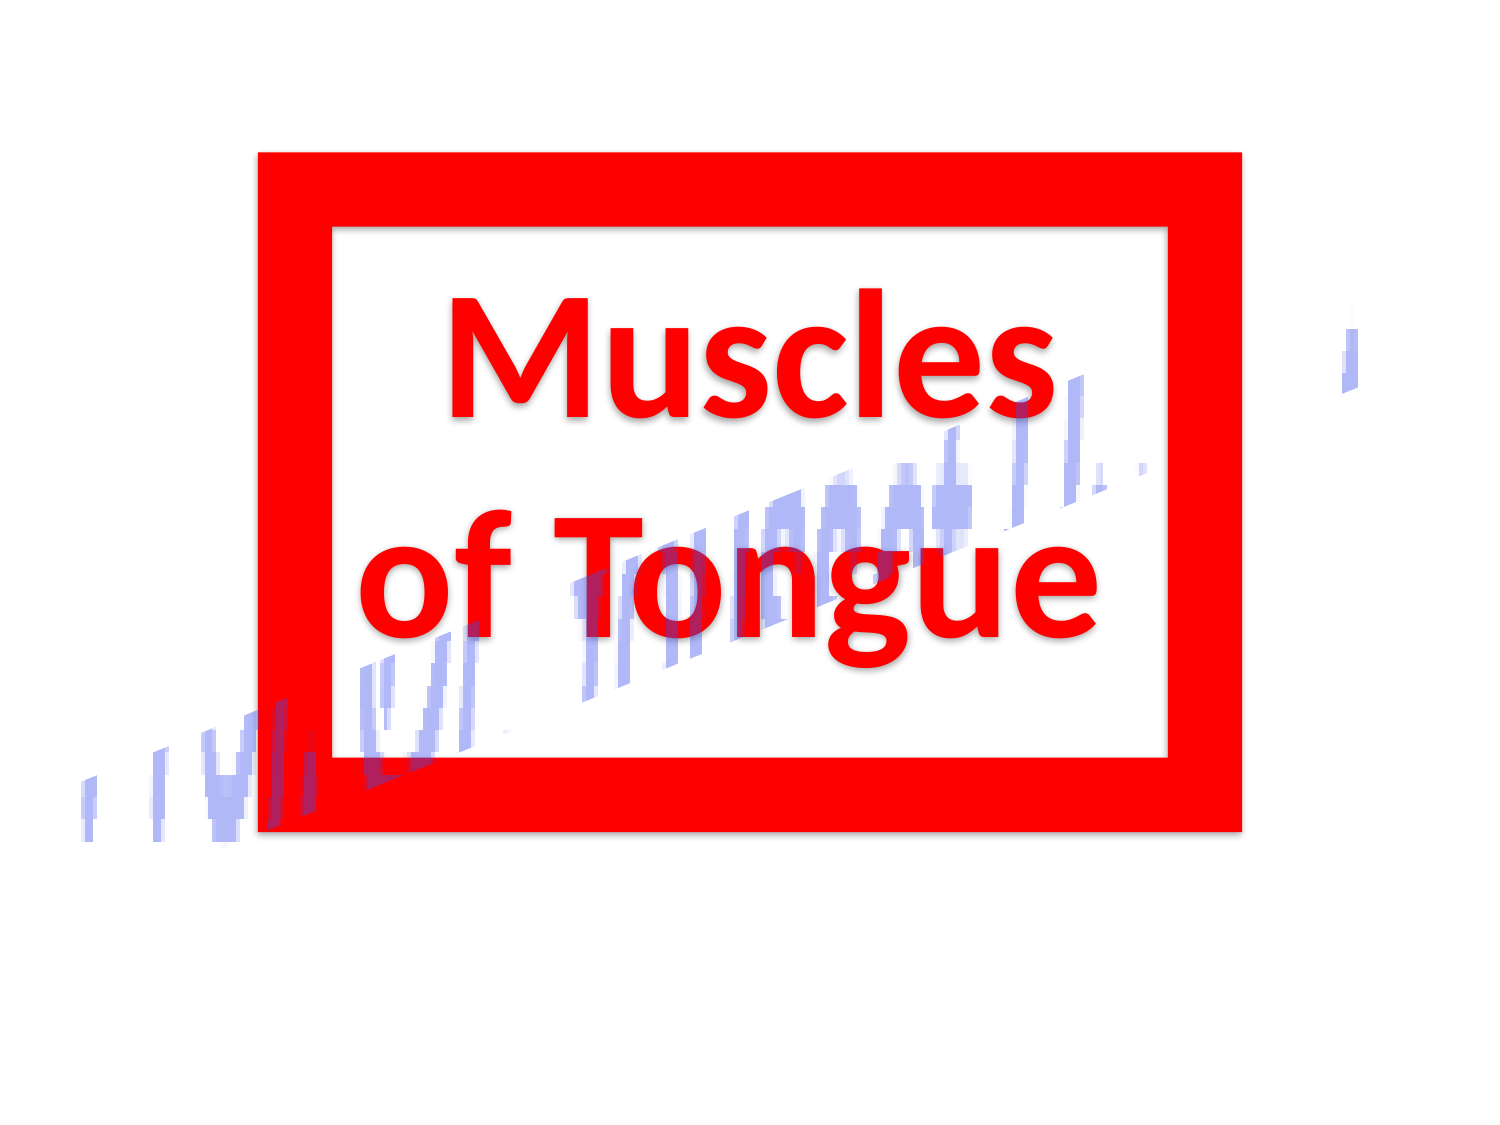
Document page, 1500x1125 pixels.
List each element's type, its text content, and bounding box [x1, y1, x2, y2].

text_box Muscles of Tongue [264, 435, 1243, 833]
text_box [30, 240, 1458, 909]
text_box Muscles of Tongue [257, 152, 1243, 709]
